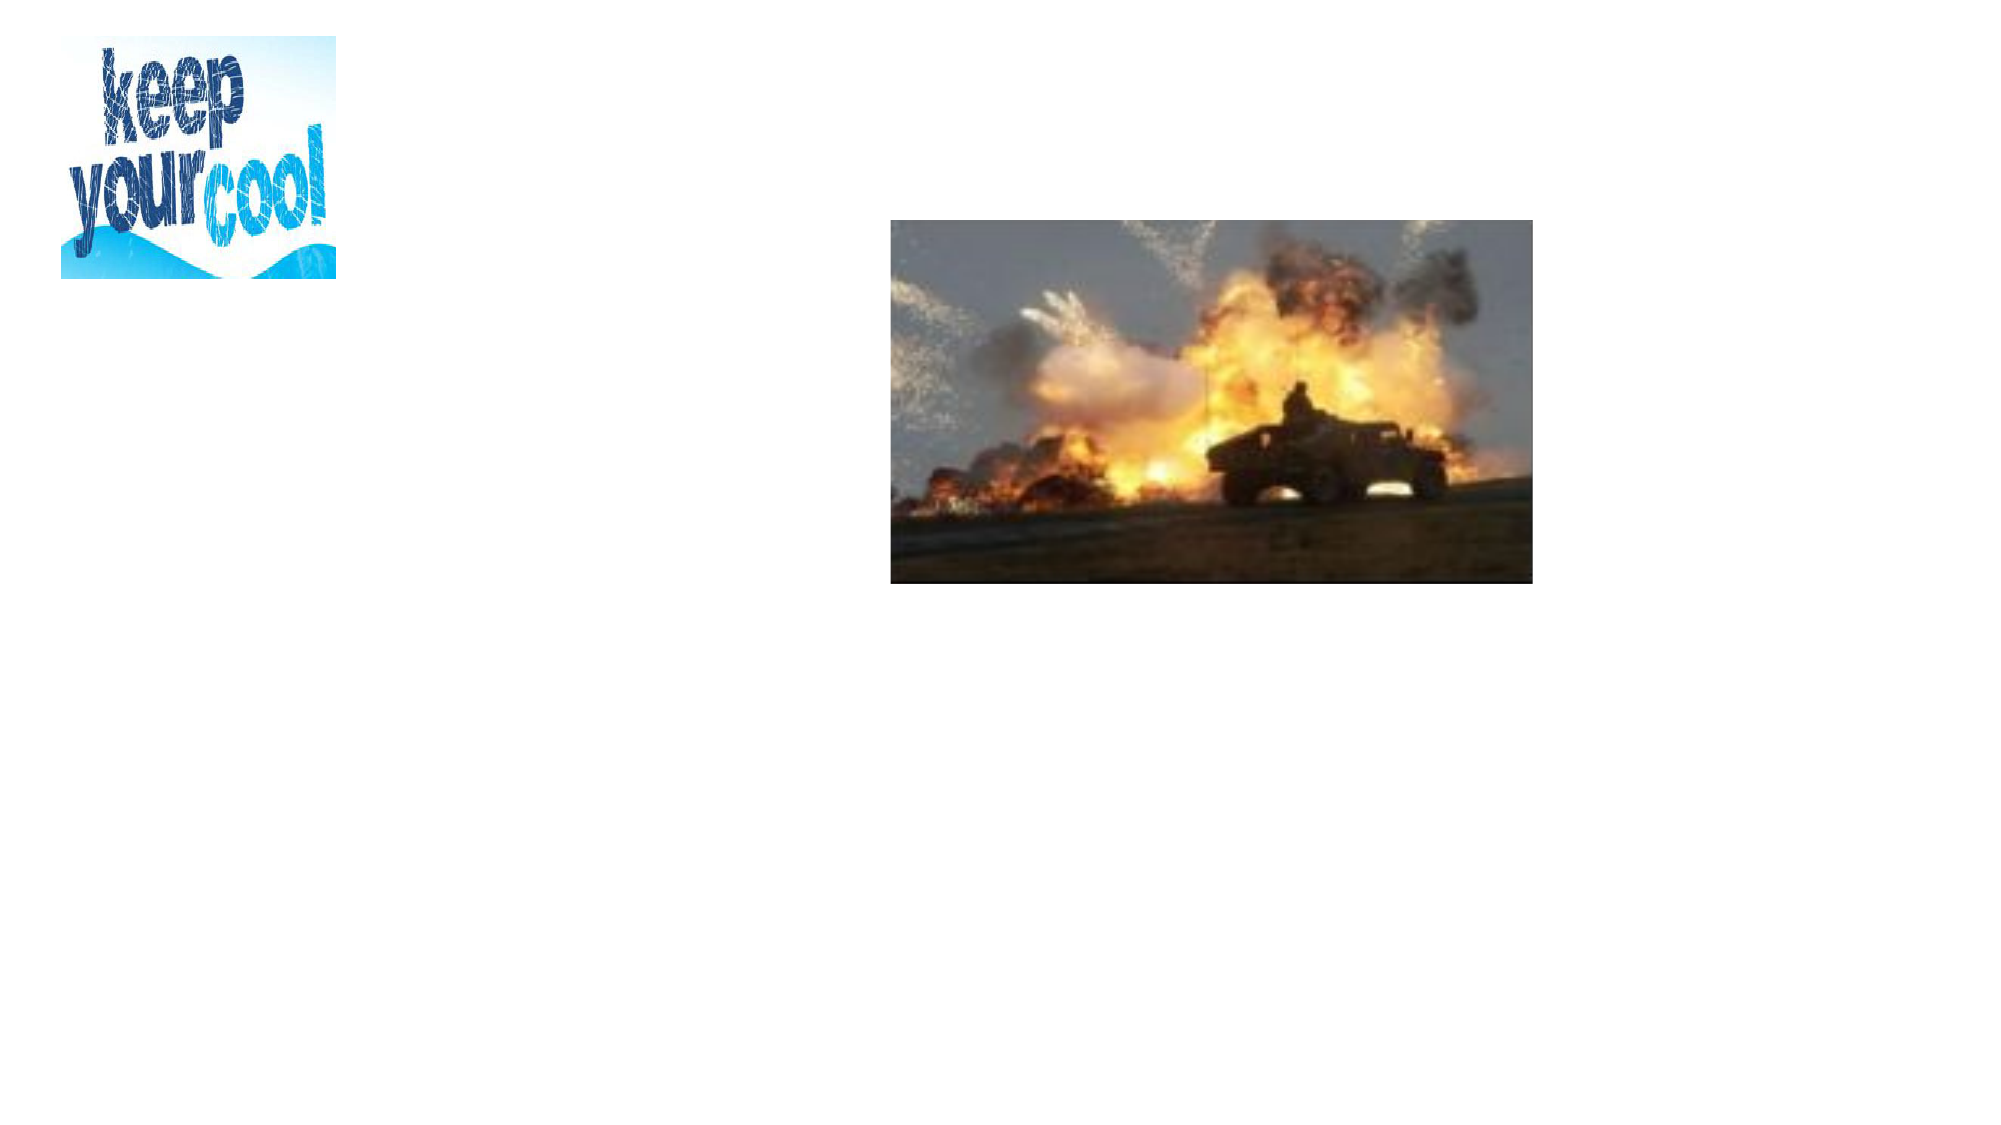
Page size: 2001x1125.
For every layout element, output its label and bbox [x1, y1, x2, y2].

picture [890, 220, 1533, 584]
picture [312, 249, 323, 279]
picture [61, 36, 336, 279]
